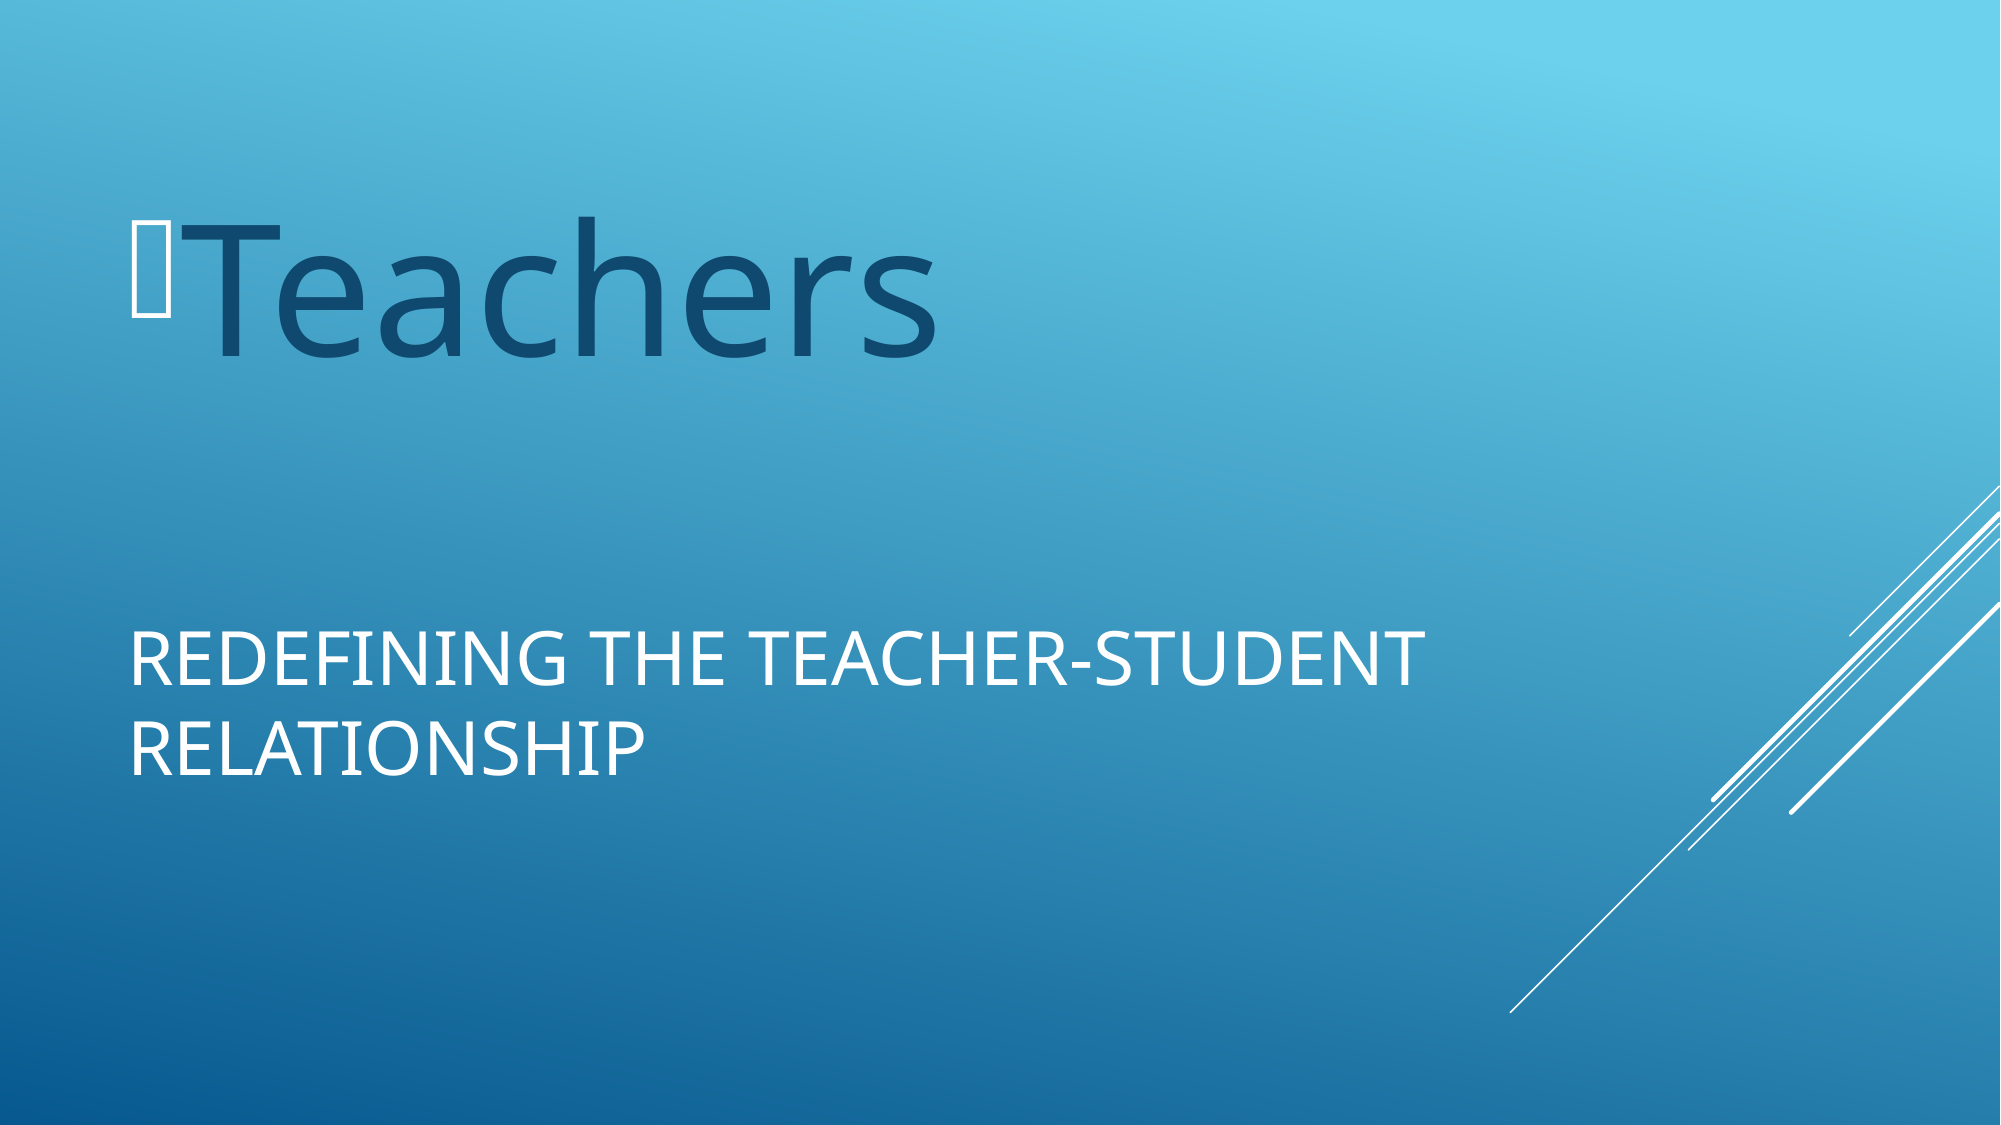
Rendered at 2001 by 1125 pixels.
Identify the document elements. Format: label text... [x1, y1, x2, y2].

list Teachers [112, 112, 1513, 455]
title Redefining the teacher-student relationship [112, 522, 1513, 878]
